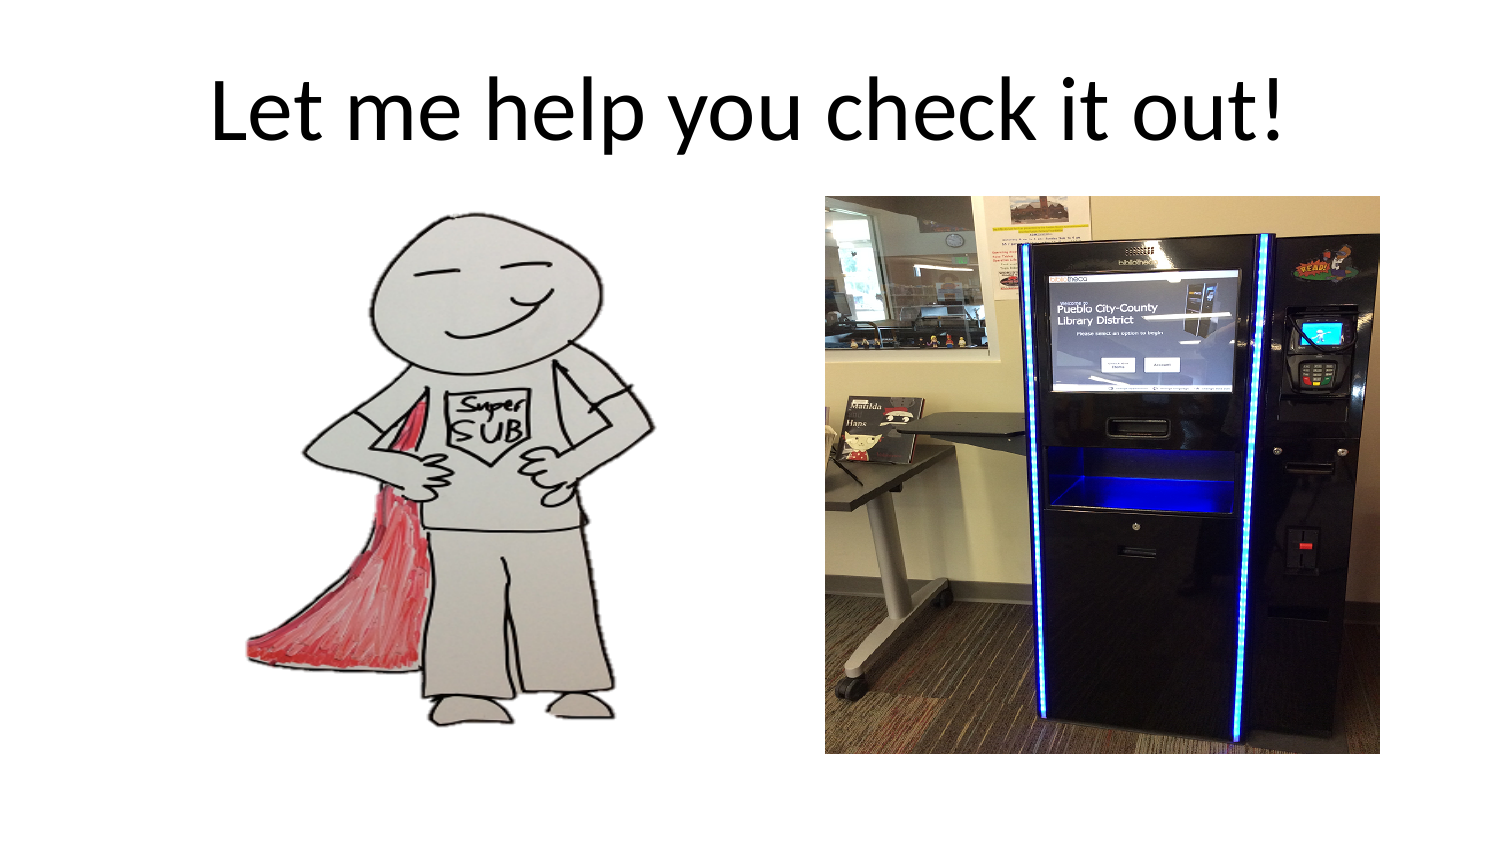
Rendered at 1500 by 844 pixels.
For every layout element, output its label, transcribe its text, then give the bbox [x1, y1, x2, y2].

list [824, 196, 1380, 754]
picture [199, 196, 684, 759]
title Let me help you check it out! [75, 33, 1425, 175]
